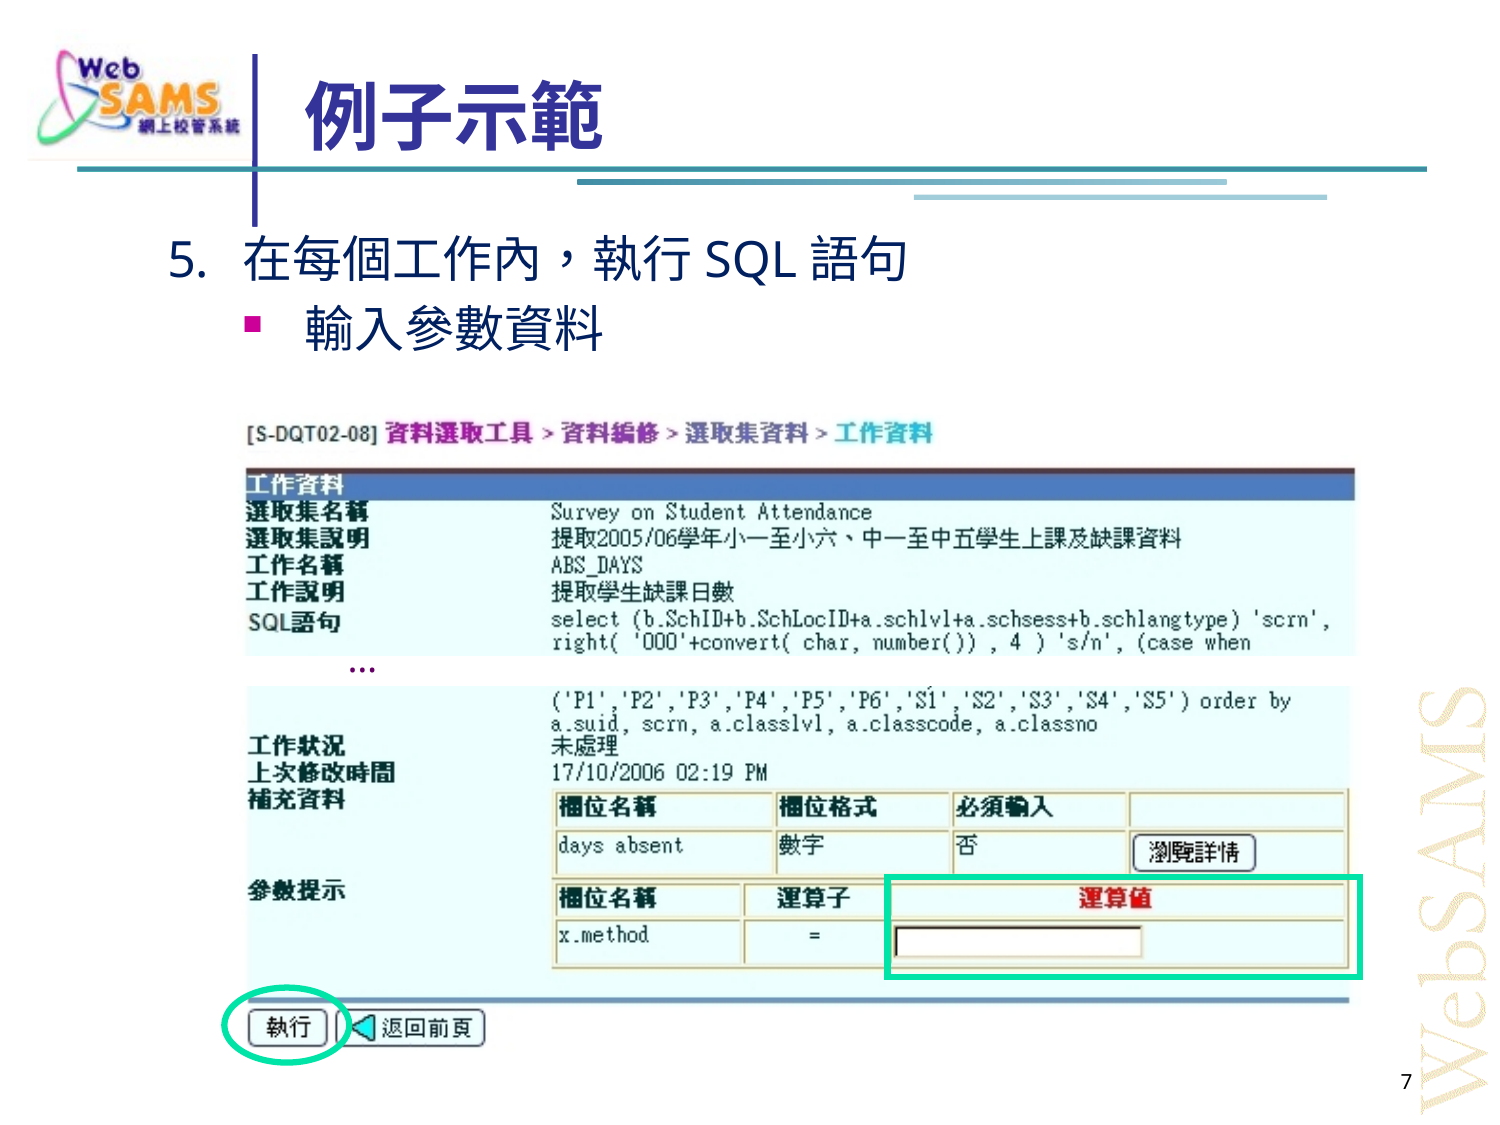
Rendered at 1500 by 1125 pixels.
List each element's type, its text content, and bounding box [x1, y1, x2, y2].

picture [1393, 679, 1500, 1117]
title 例子示範 [289, 41, 1465, 167]
picture [27, 29, 253, 161]
picture [238, 685, 1361, 1053]
slide_number 7 [1114, 1029, 1428, 1105]
text_box … [332, 664, 393, 684]
text_box [224, 1006, 233, 1045]
picture [237, 413, 1361, 657]
list 在每個工作內，執行SQL語句 輸入參數資料 [152, 220, 1375, 348]
